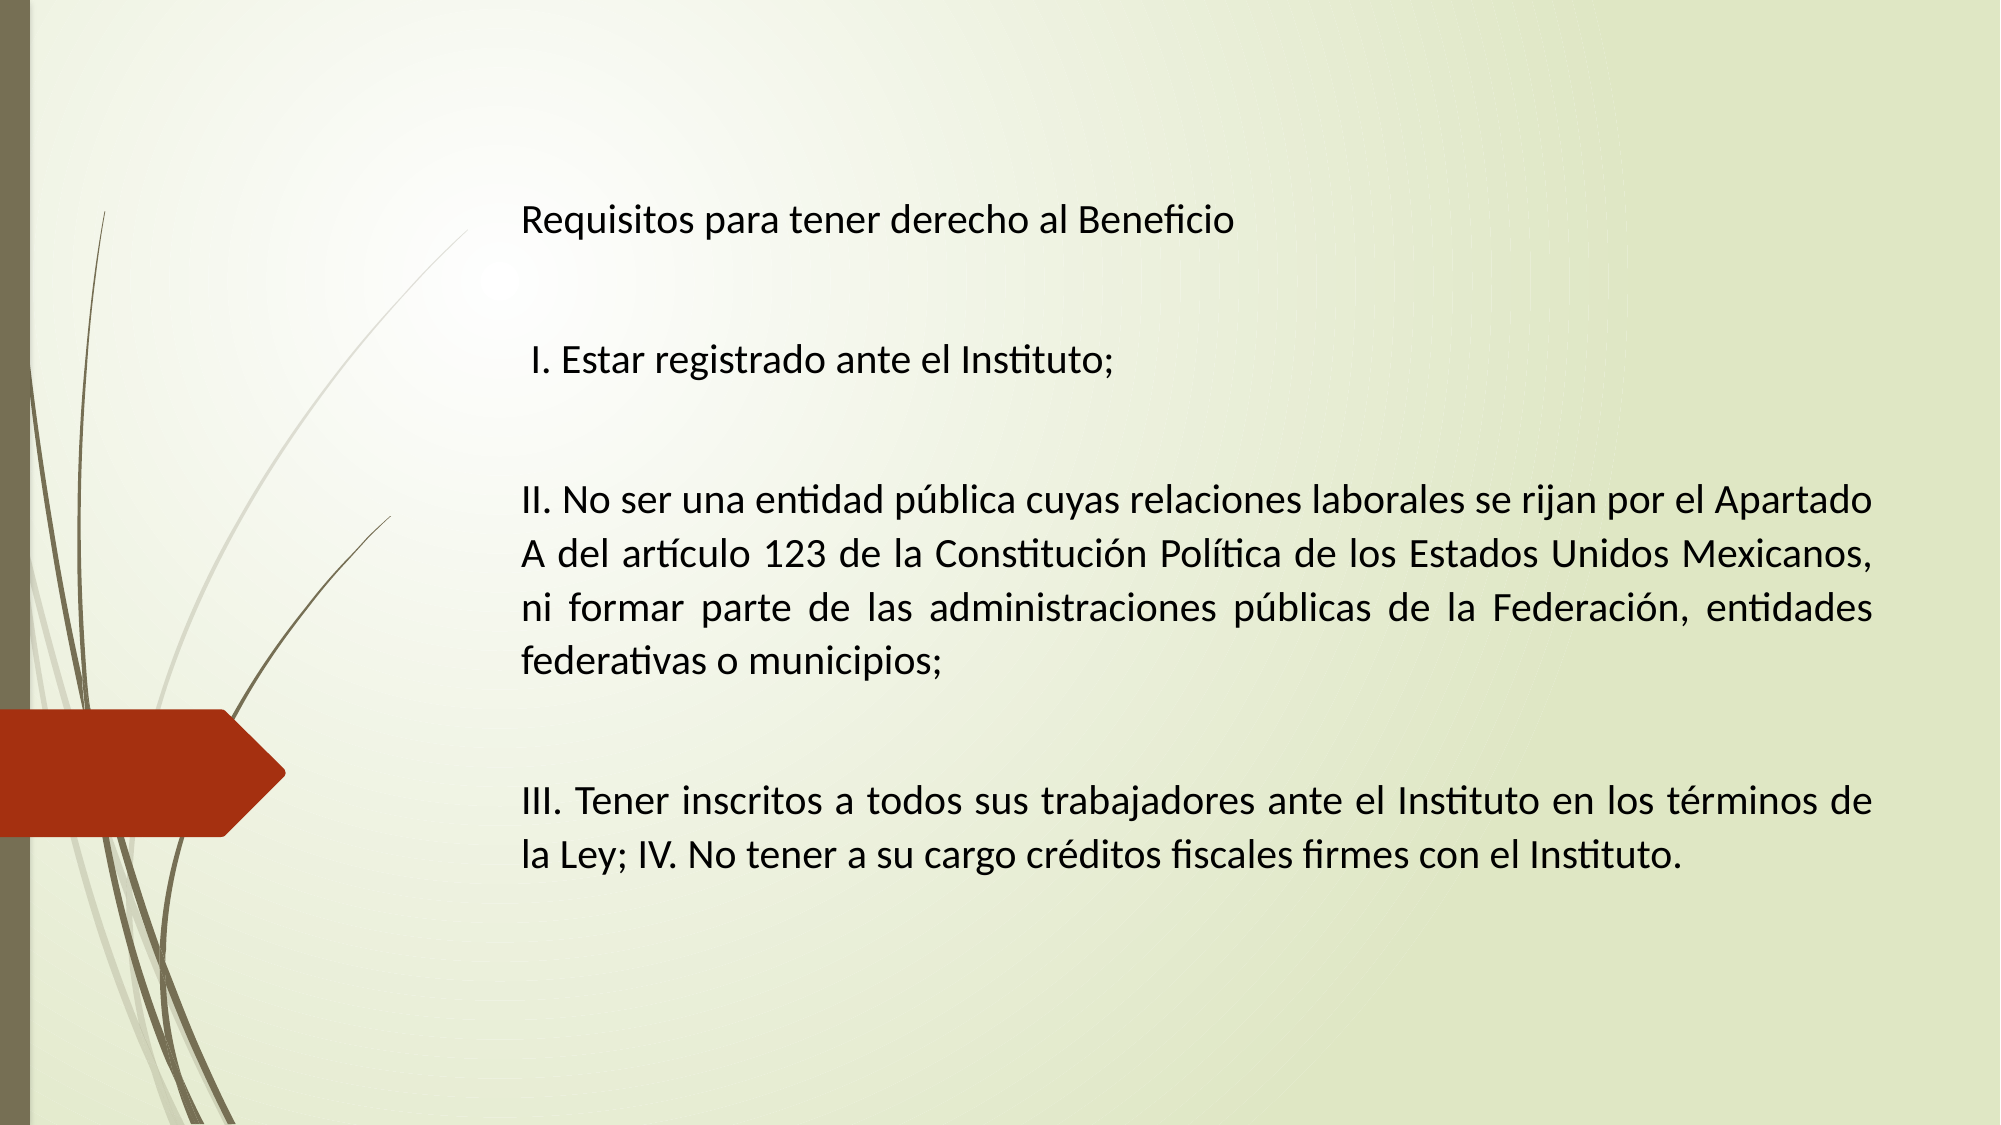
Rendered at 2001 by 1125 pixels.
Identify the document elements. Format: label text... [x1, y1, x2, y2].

text_box Requisitos para tener derecho al Beneficio I. Estar registrado ante el Instituto; II. No ser una entidad pública cuyas relaciones laborales se rijan por el Apartado A del artículo 123 de la Constitución Política de los Estados Unidos Mexicanos, ni formar parte de las administraciones públicas de la Federación, entidades federativas o municipios; III. Tener inscritos a todos sus trabajadores ante el Instituto en los términos de la Ley; IV. No tener a su cargo créditos fiscales firmes con el Instituto. [506, 180, 1889, 884]
